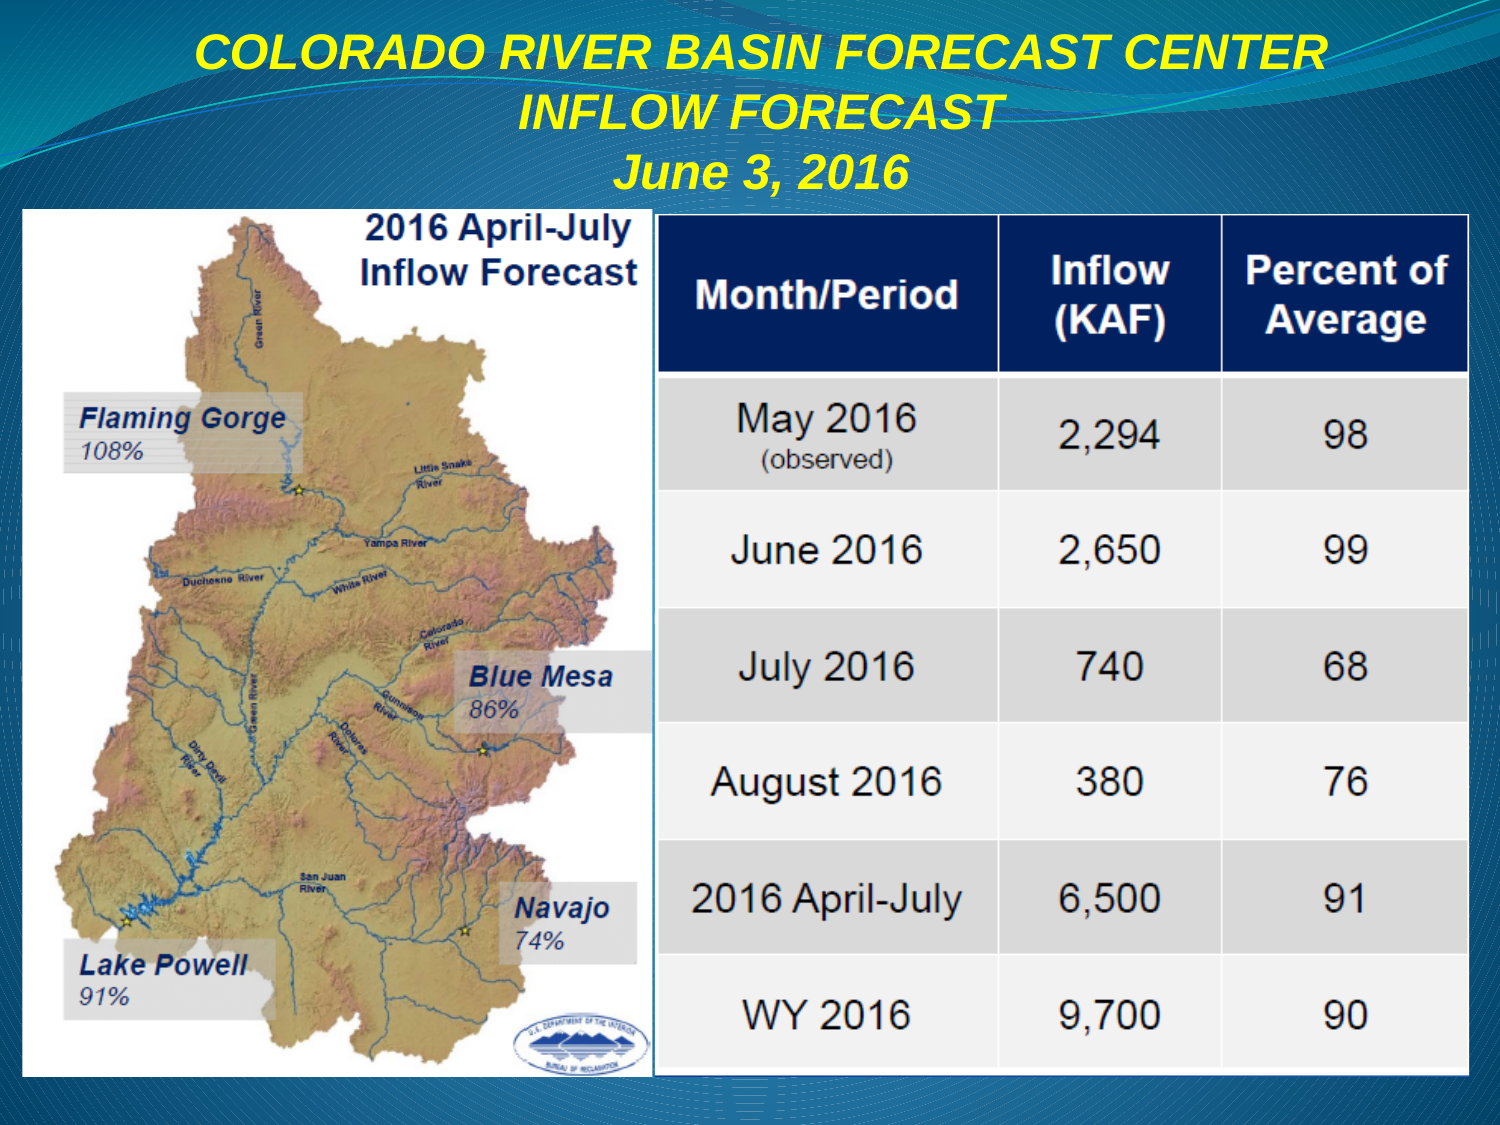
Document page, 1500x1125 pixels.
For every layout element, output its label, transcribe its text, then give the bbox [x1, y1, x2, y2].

picture [655, 214, 1470, 1078]
picture [21, 209, 653, 1078]
text_box COLORADO RIVER BASIN FORECAST CENTER INFLOW FORECAST June 3, 2016 [52, 12, 1470, 208]
